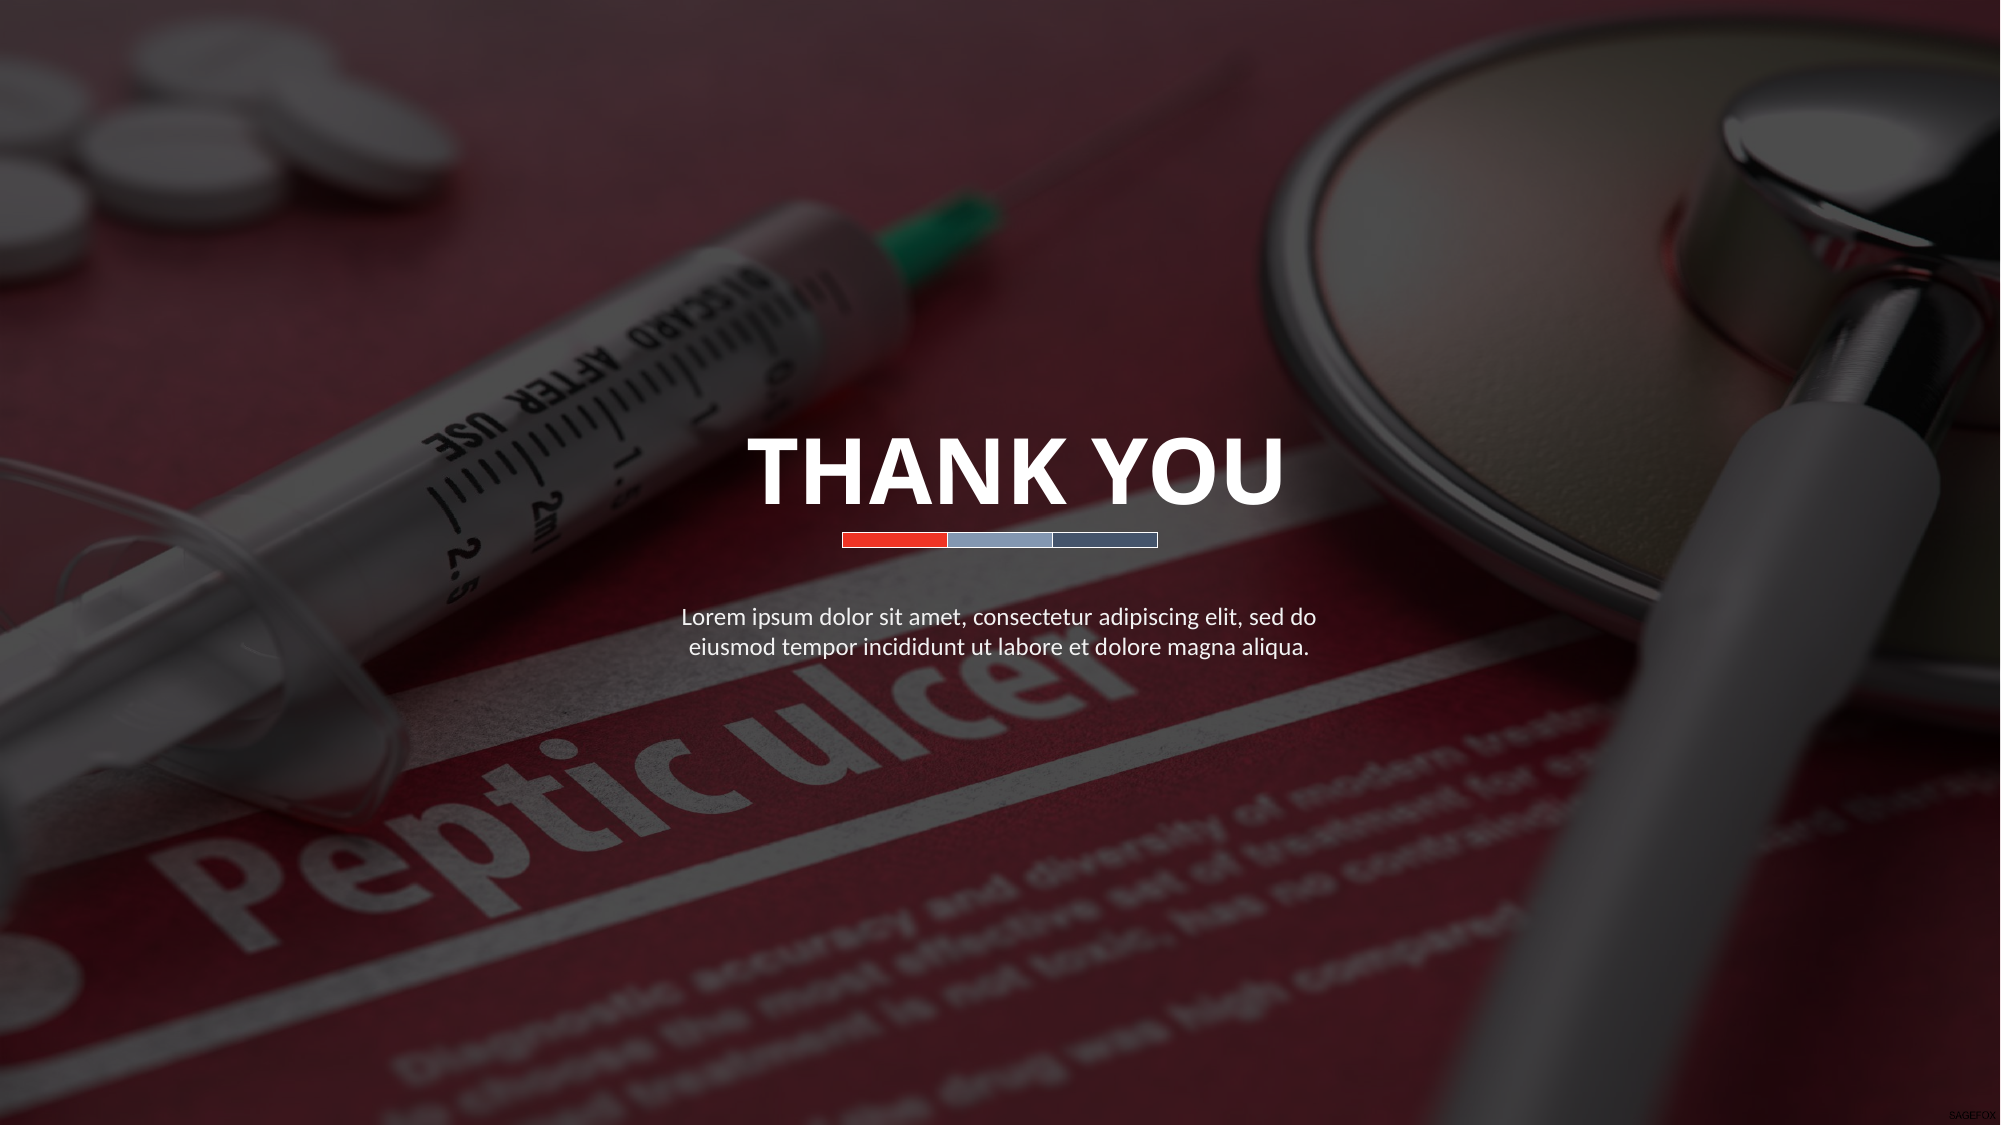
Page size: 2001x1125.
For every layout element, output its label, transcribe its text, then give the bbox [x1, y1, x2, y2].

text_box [842, 532, 1158, 548]
text_box THANK YOU [565, 405, 1470, 531]
picture [0, 0, 2001, 1125]
text_box Lorem ipsum dolor sit amet, consectetur adipiscing elit, sed do eiusmod tempor incididunt ut labore et dolore magna aliqua. [660, 593, 1340, 668]
